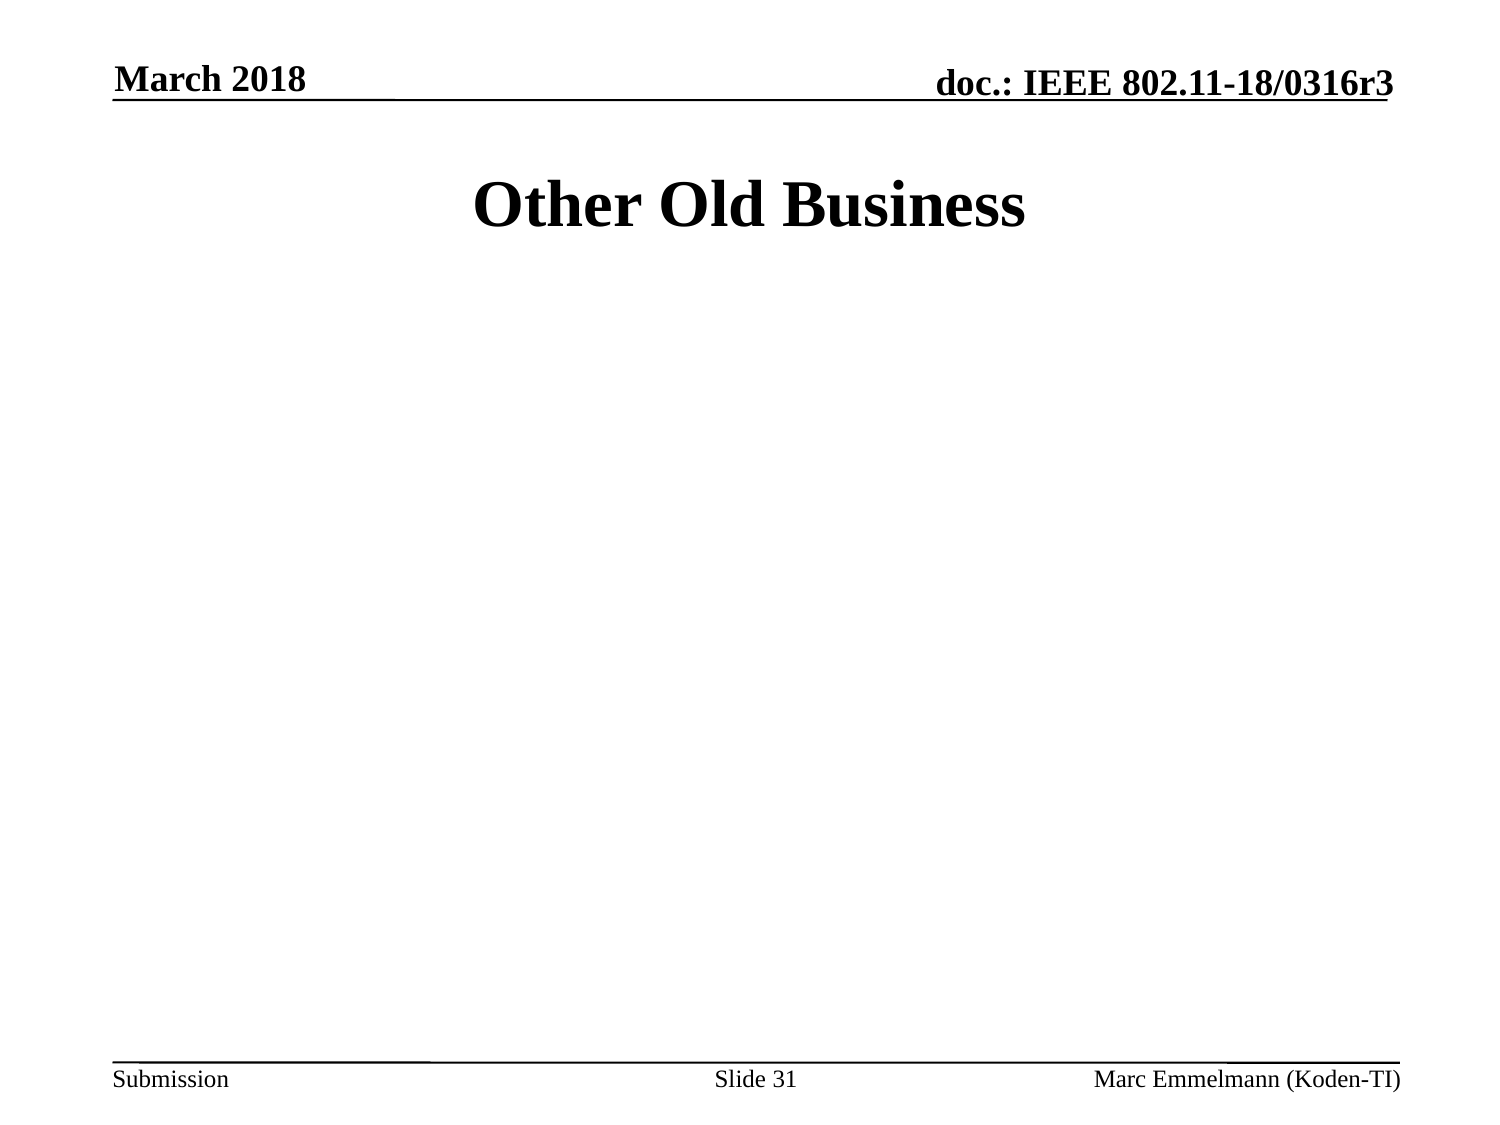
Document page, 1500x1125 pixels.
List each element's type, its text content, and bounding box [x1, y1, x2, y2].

footer Marc Emmelmann (Koden-TI) [878, 1061, 1402, 1093]
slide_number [114, 54, 423, 100]
title Other Old Business [112, 112, 1388, 288]
slide_number Slide 31 [712, 1061, 800, 1123]
